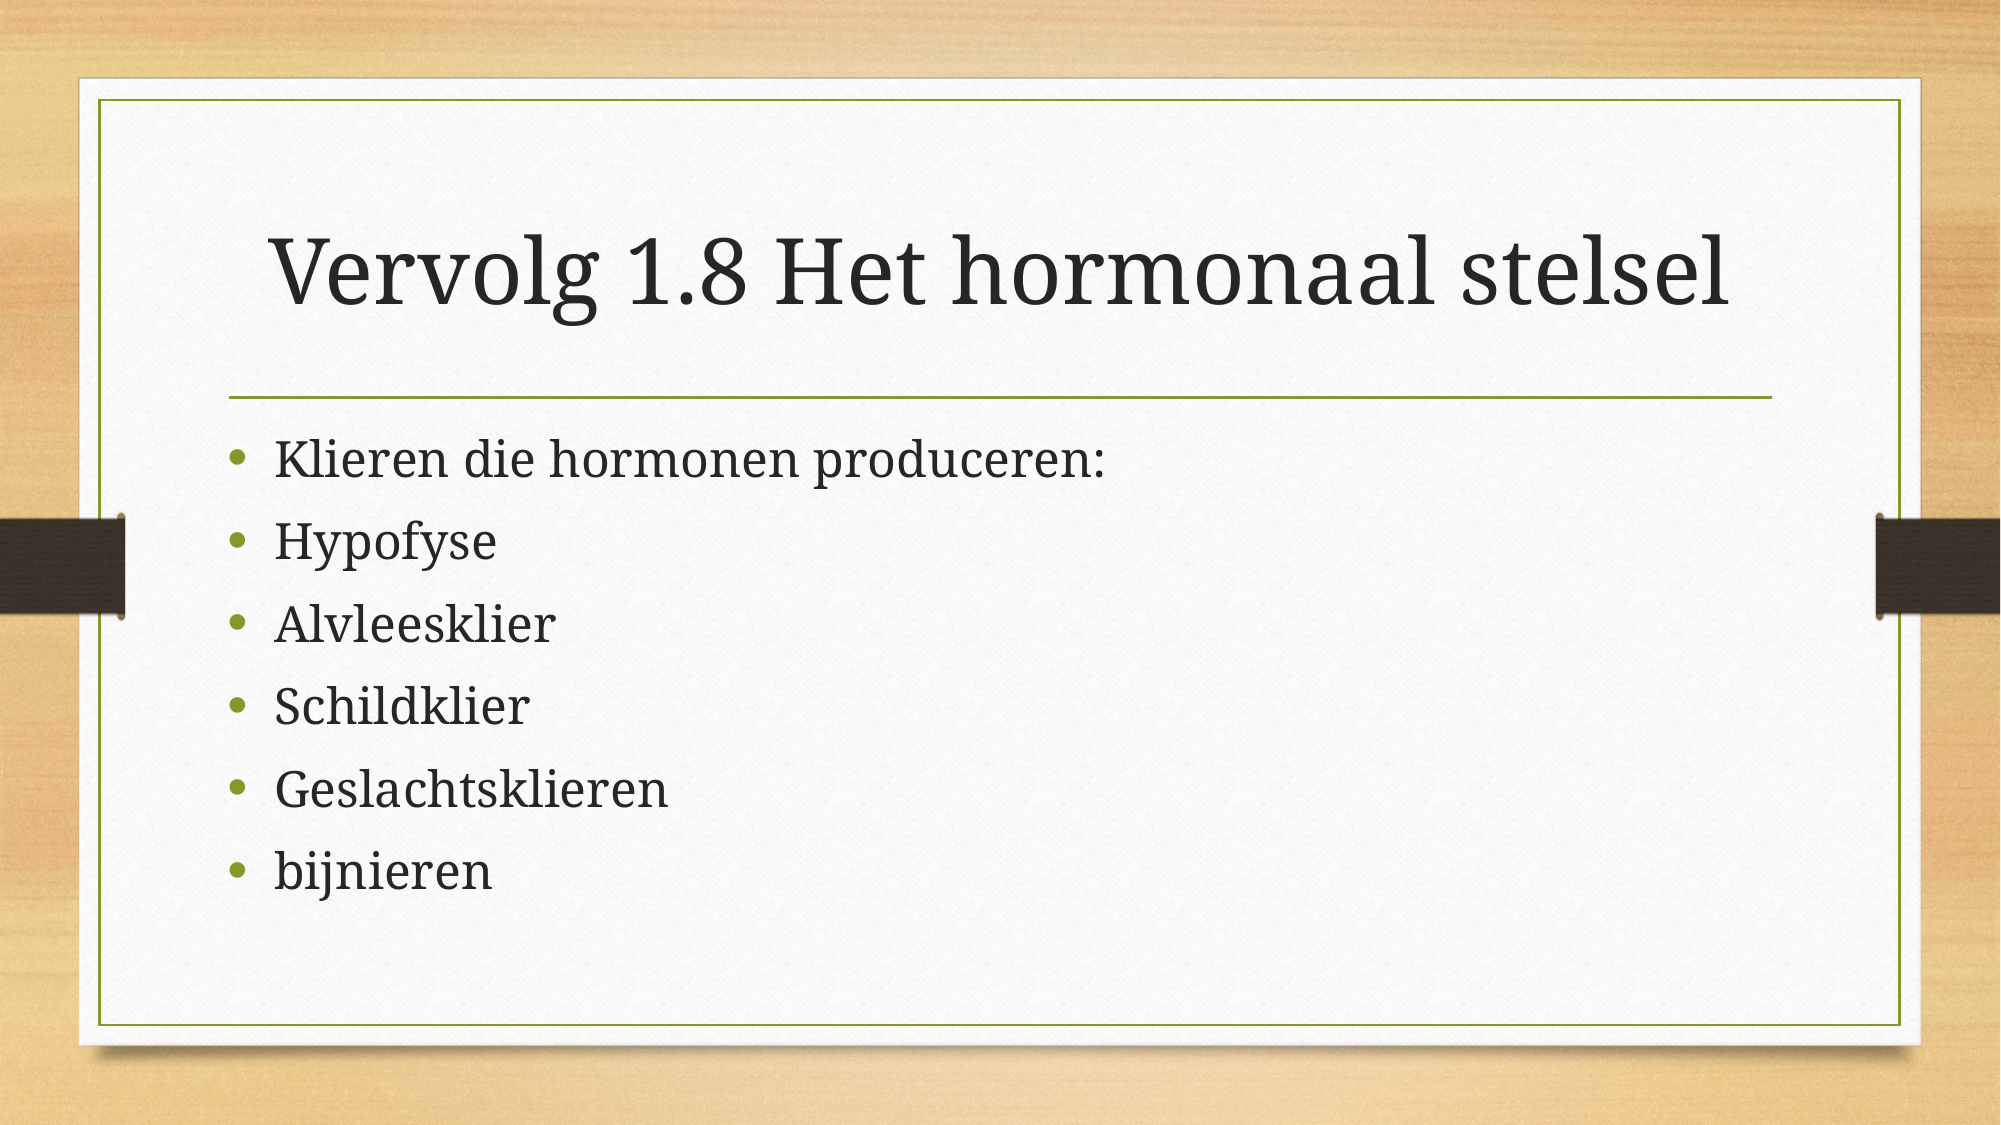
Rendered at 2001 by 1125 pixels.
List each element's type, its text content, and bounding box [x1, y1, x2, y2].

picture [0, 0, 2001, 1125]
list Klieren die hormonen produceren: Hypofyse Alvleesklier Schildklier Geslachtsklieren bijnieren [212, 419, 1788, 964]
title Vervolg 1.8 Het hormonaal stelsel [212, 161, 1788, 375]
